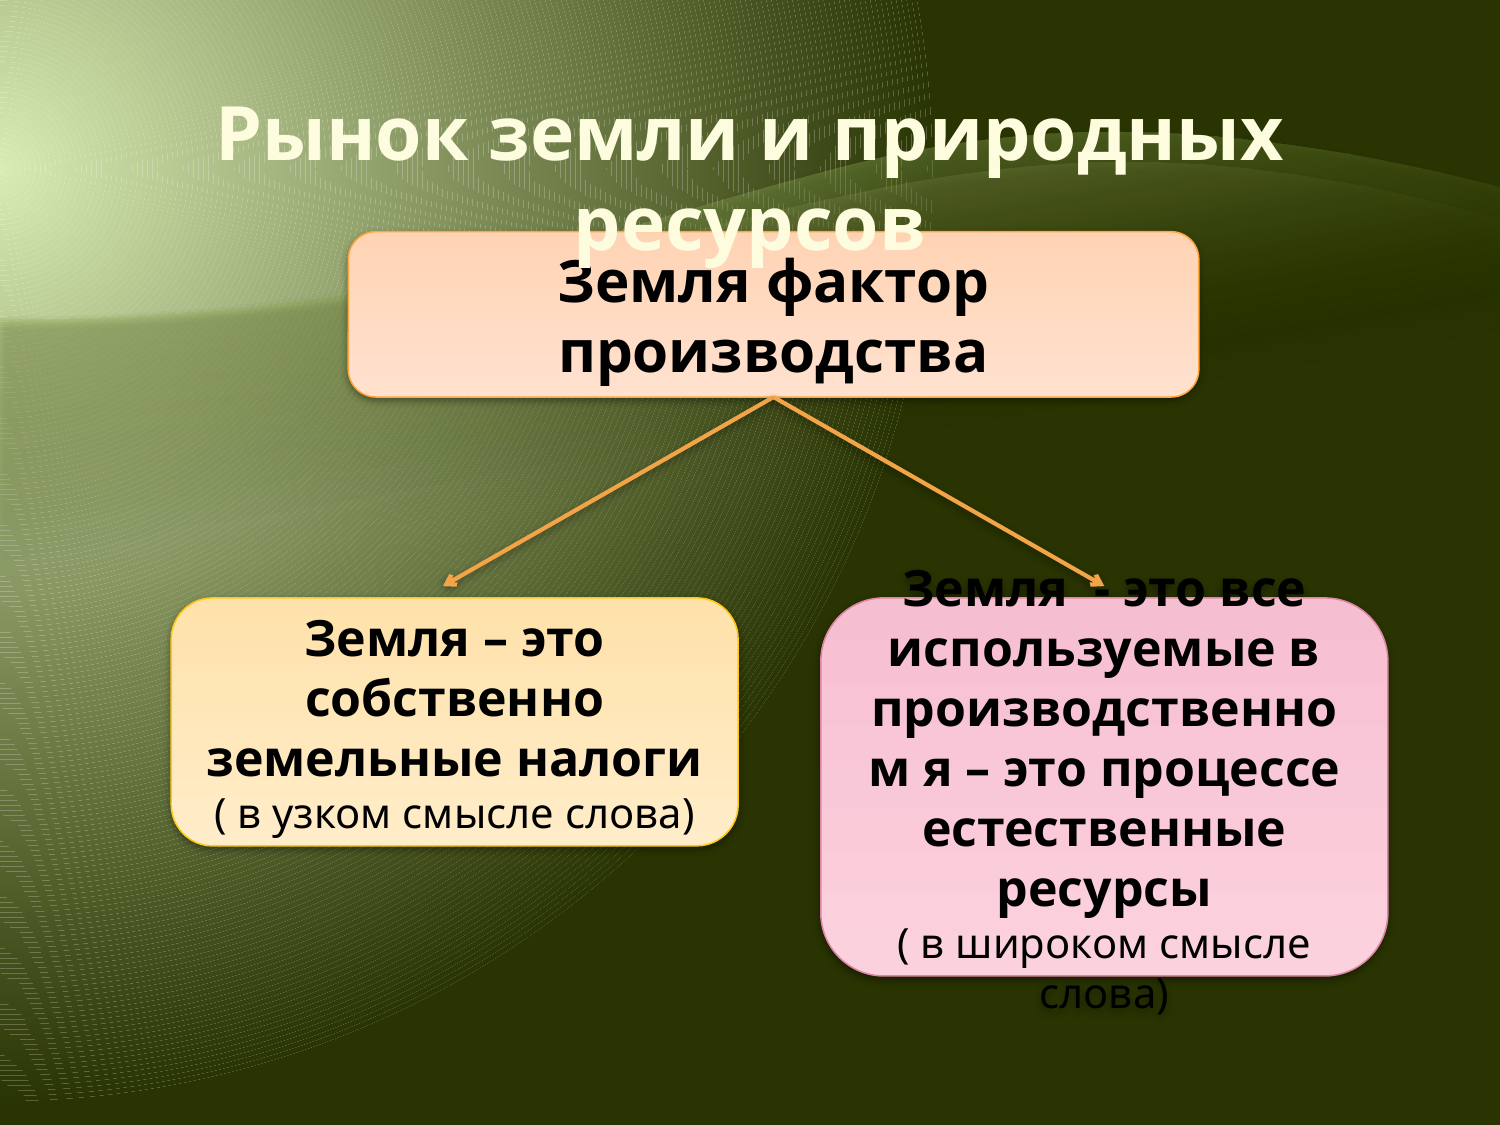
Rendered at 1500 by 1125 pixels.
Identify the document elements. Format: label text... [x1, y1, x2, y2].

text_box Земля - это все используемые в производственном я – это процессе естественные ресурсы ( в широком смысле слова) [820, 597, 1389, 977]
text_box Земля фактор производства [347, 273, 1200, 398]
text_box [844, 326, 1034, 658]
text_box Земля – это собственно земельные налоги ( в узком смысле слова) [170, 597, 739, 847]
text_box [513, 326, 703, 658]
text_box Рынок земли и природных ресурсов [41, 78, 1459, 273]
